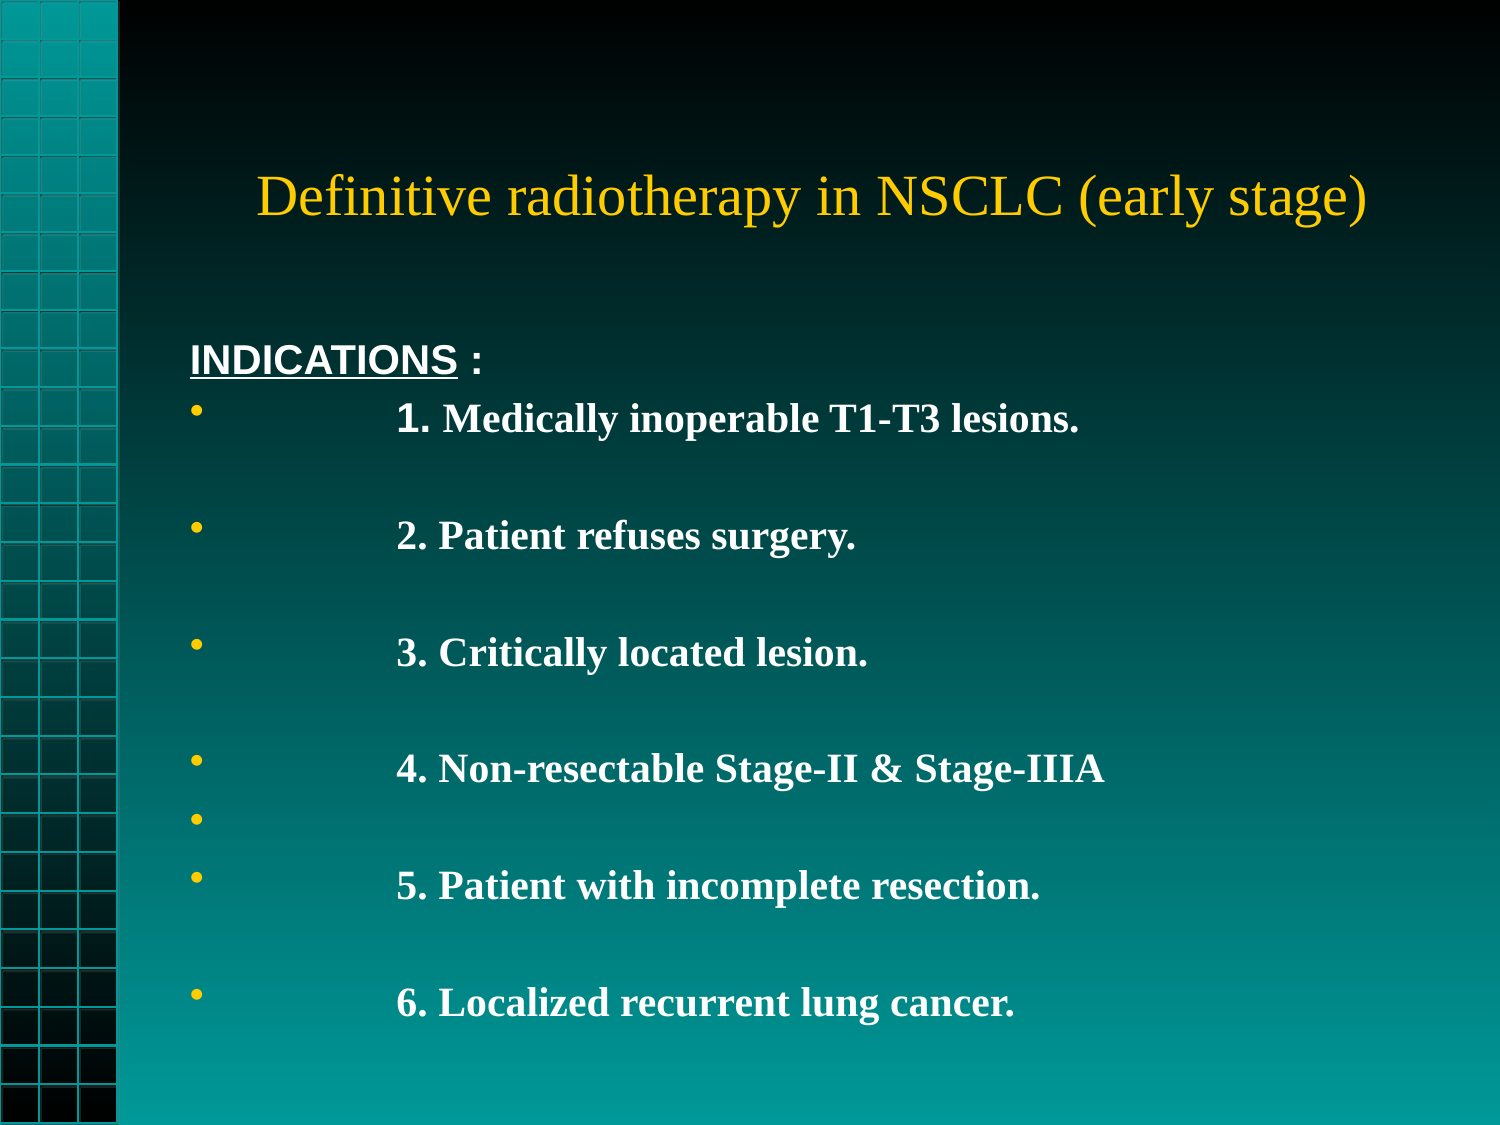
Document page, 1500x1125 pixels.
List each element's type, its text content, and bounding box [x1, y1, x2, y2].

list INDICATIONS : 1. Medically inoperable T1-T3 lesions. 2. Patient refuses surgery. 3. Critically located lesion. 4. Non-resectable Stage-II & Stage-IIIA 5. Patient with incomplete resection. 6. Localized recurrent lung cancer. [174, 324, 1444, 1125]
title Definitive radiotherapy in NSCLC (early stage) [174, 96, 1451, 288]
